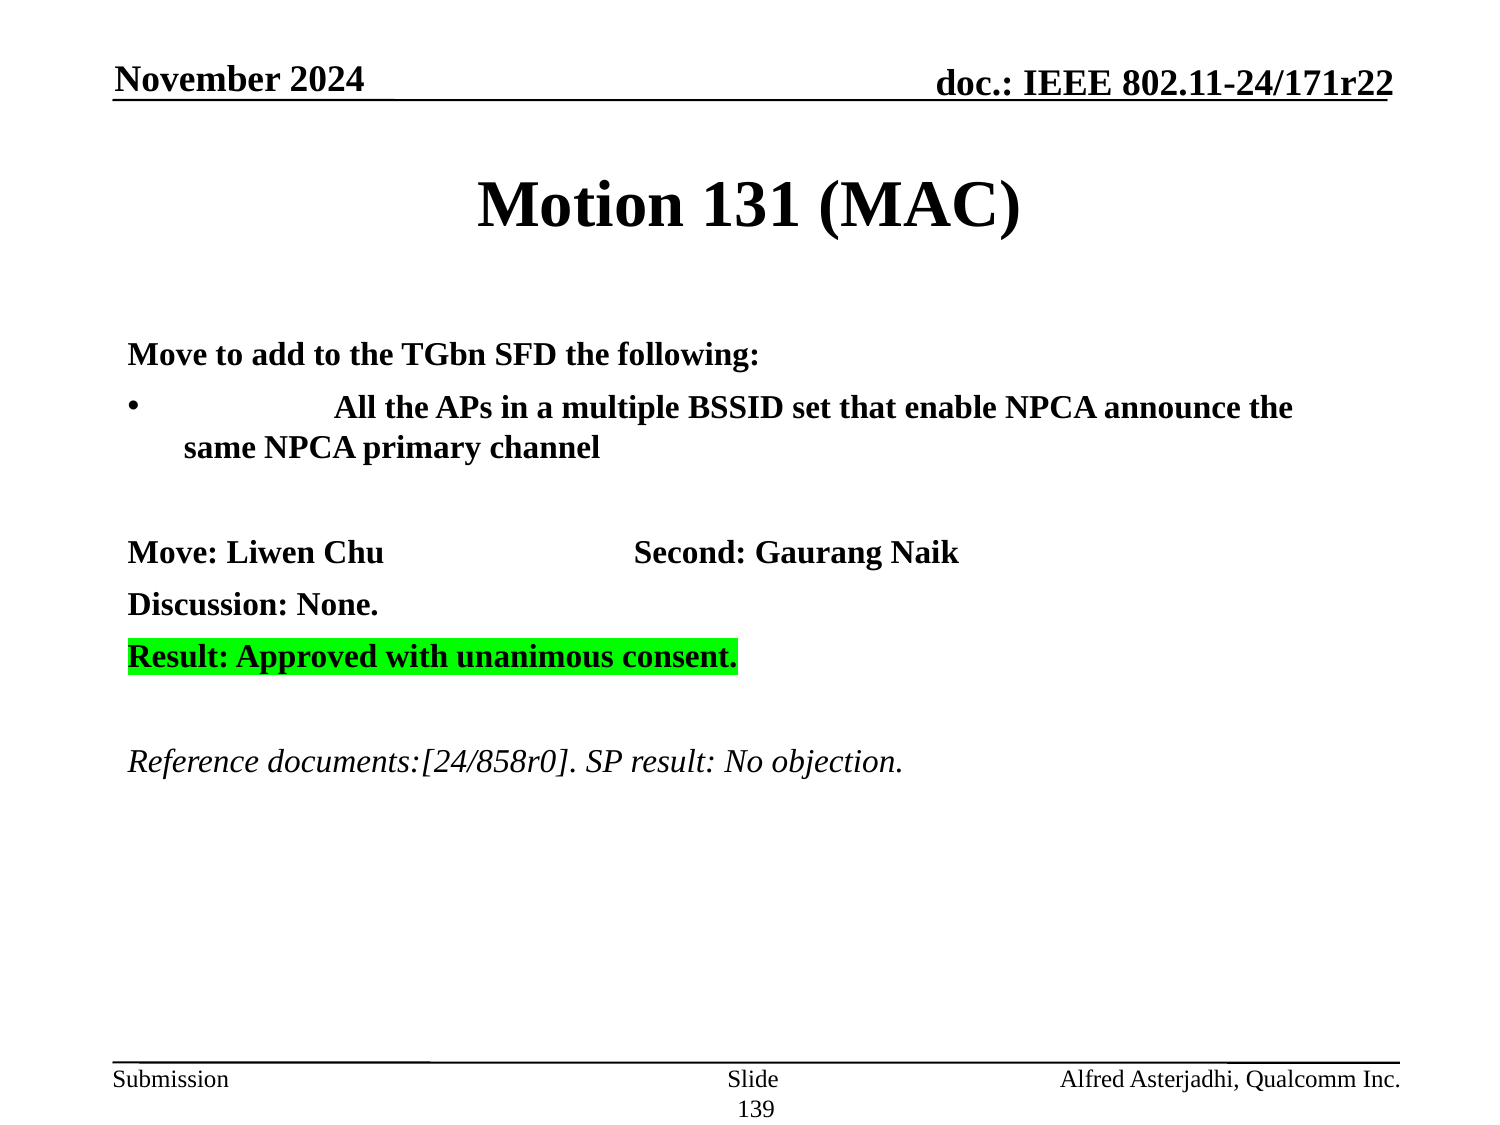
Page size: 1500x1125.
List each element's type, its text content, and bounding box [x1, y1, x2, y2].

slide_number Slide 139 [712, 1061, 800, 1123]
footer Alfred Asterjadhi, Qualcomm Inc. [878, 1061, 1402, 1093]
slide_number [114, 54, 423, 100]
title Motion 131 (MAC) [112, 112, 1388, 288]
list Move to add to the TGbn SFD the following: All the APs in a multiple BSSID set that enable NPCA announce the same NPCA primary channel Move: Liwen Chu Second: Gaurang Naik Discussion: None. Result: Approved with unanimous consent. Reference documents:[24/858r0]. SP result: No objection. [112, 324, 1388, 1000]
